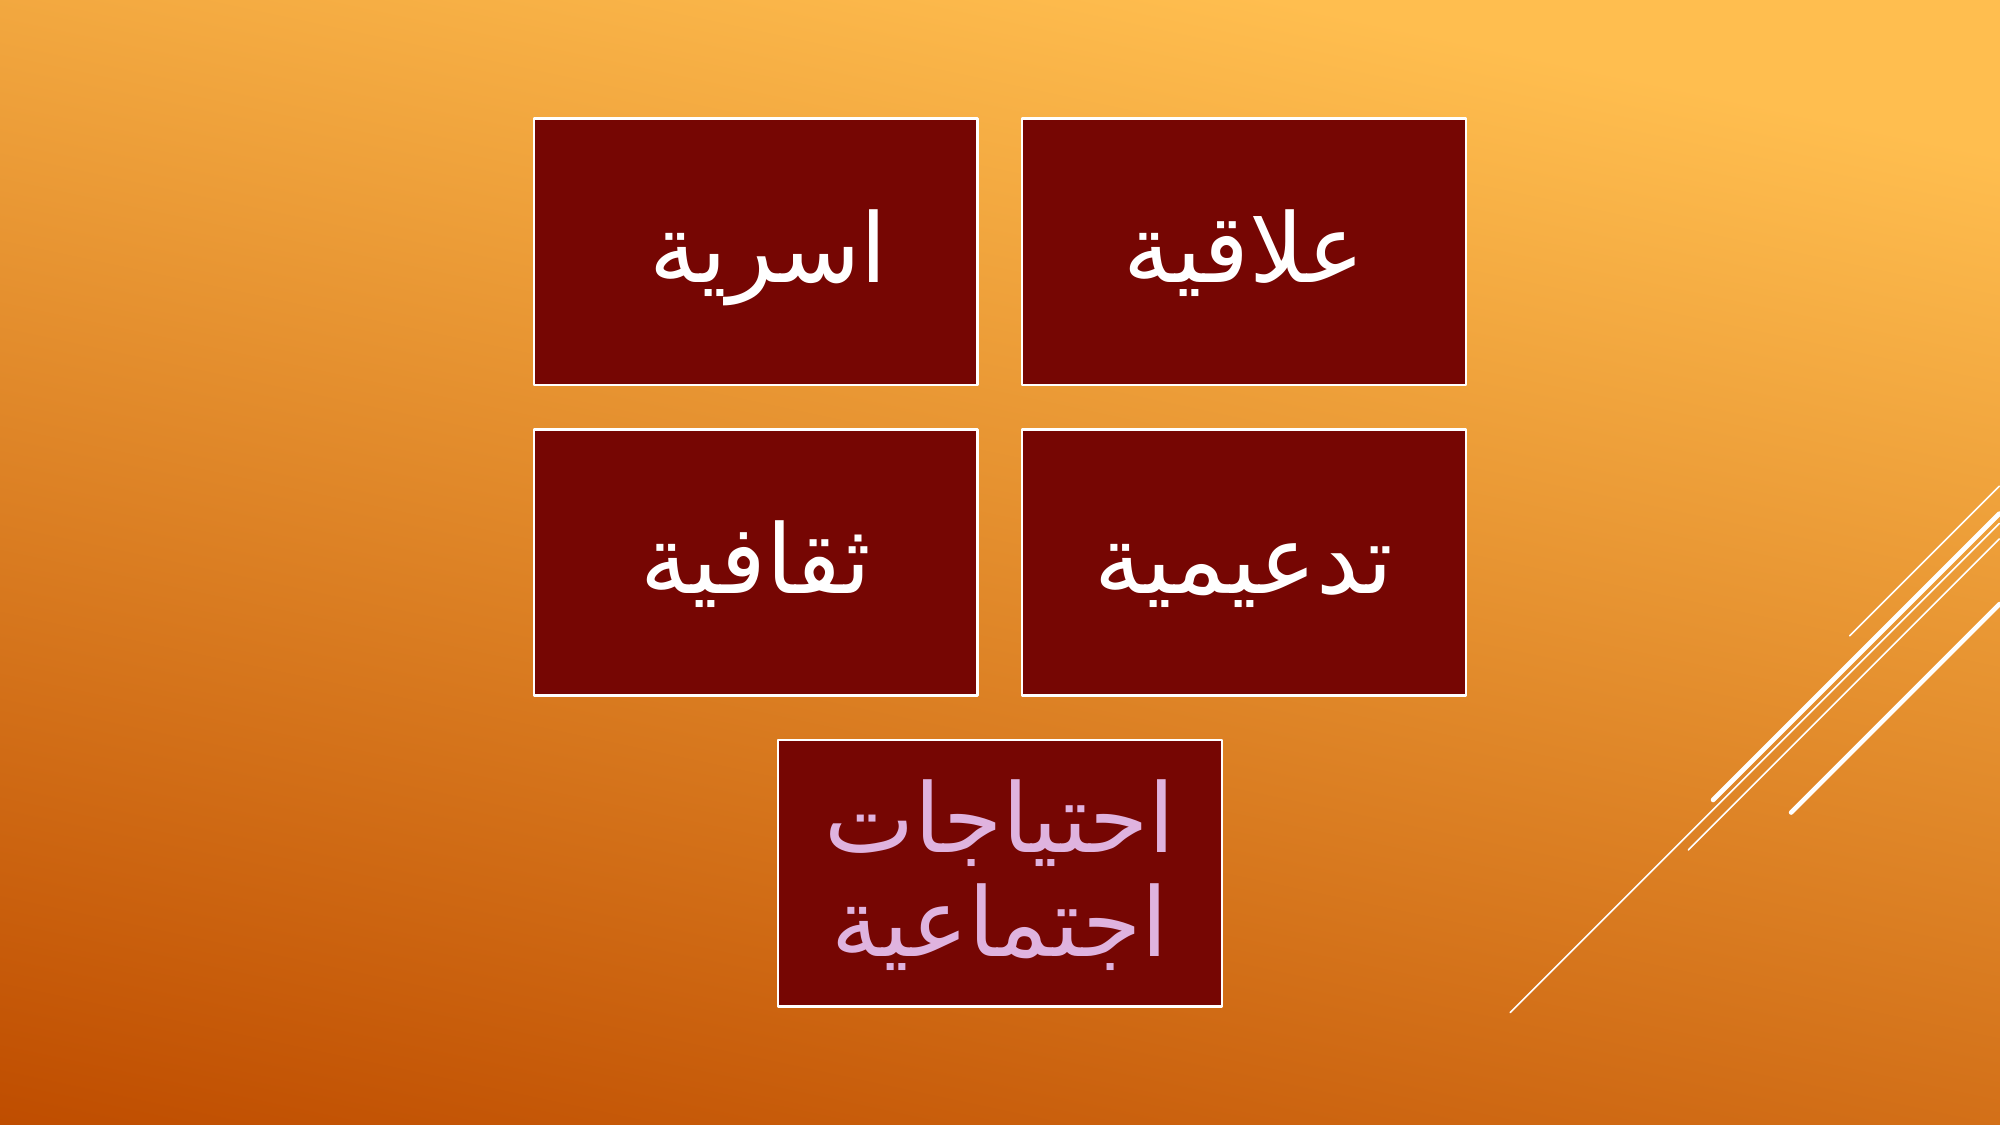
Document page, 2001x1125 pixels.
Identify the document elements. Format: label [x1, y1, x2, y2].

text_box [332, 117, 1667, 1008]
